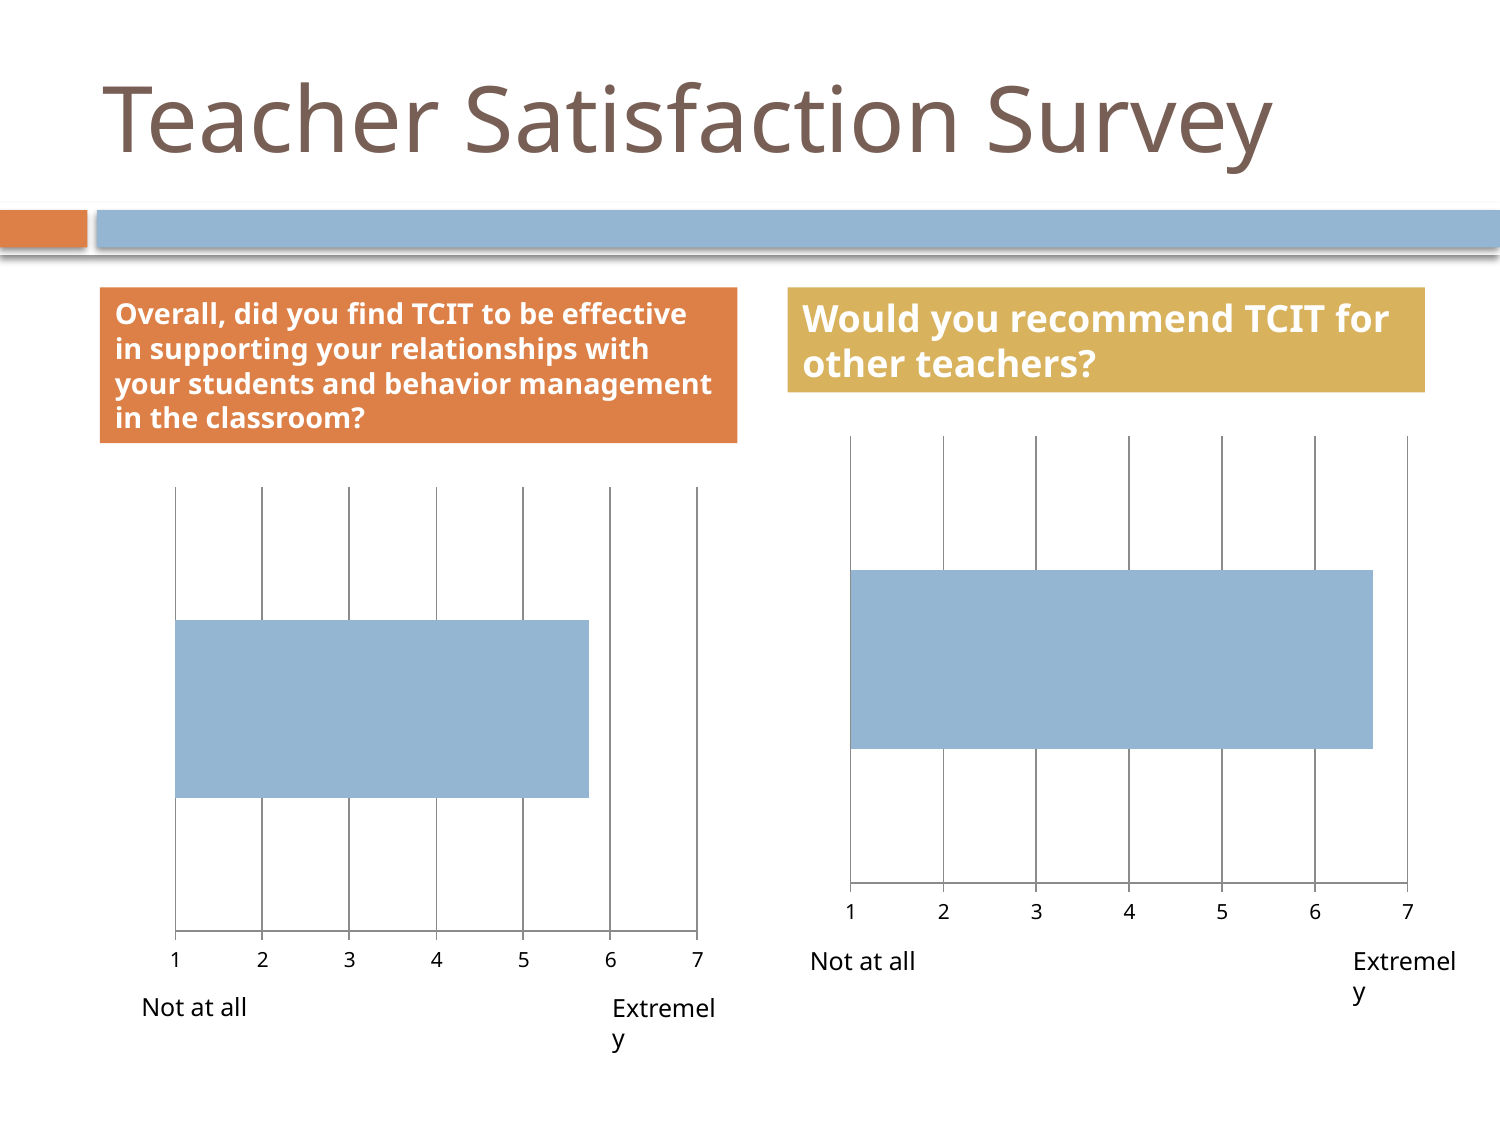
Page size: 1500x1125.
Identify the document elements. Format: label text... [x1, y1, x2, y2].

title Teacher Satisfaction Survey [87, 44, 1425, 188]
text_box Extremely [597, 984, 738, 1060]
list Would you recommend TCIT for other teachers? [787, 287, 1425, 393]
text_box Not at all [795, 937, 932, 983]
chart [833, 425, 1426, 937]
text_box Not at all [126, 984, 263, 1029]
list Overall, did you find TCIT to be effective in supporting your relationships with your students and behavior management in the classroom? [99, 287, 738, 444]
chart [158, 476, 715, 985]
text_box Extremely [1338, 937, 1479, 1013]
